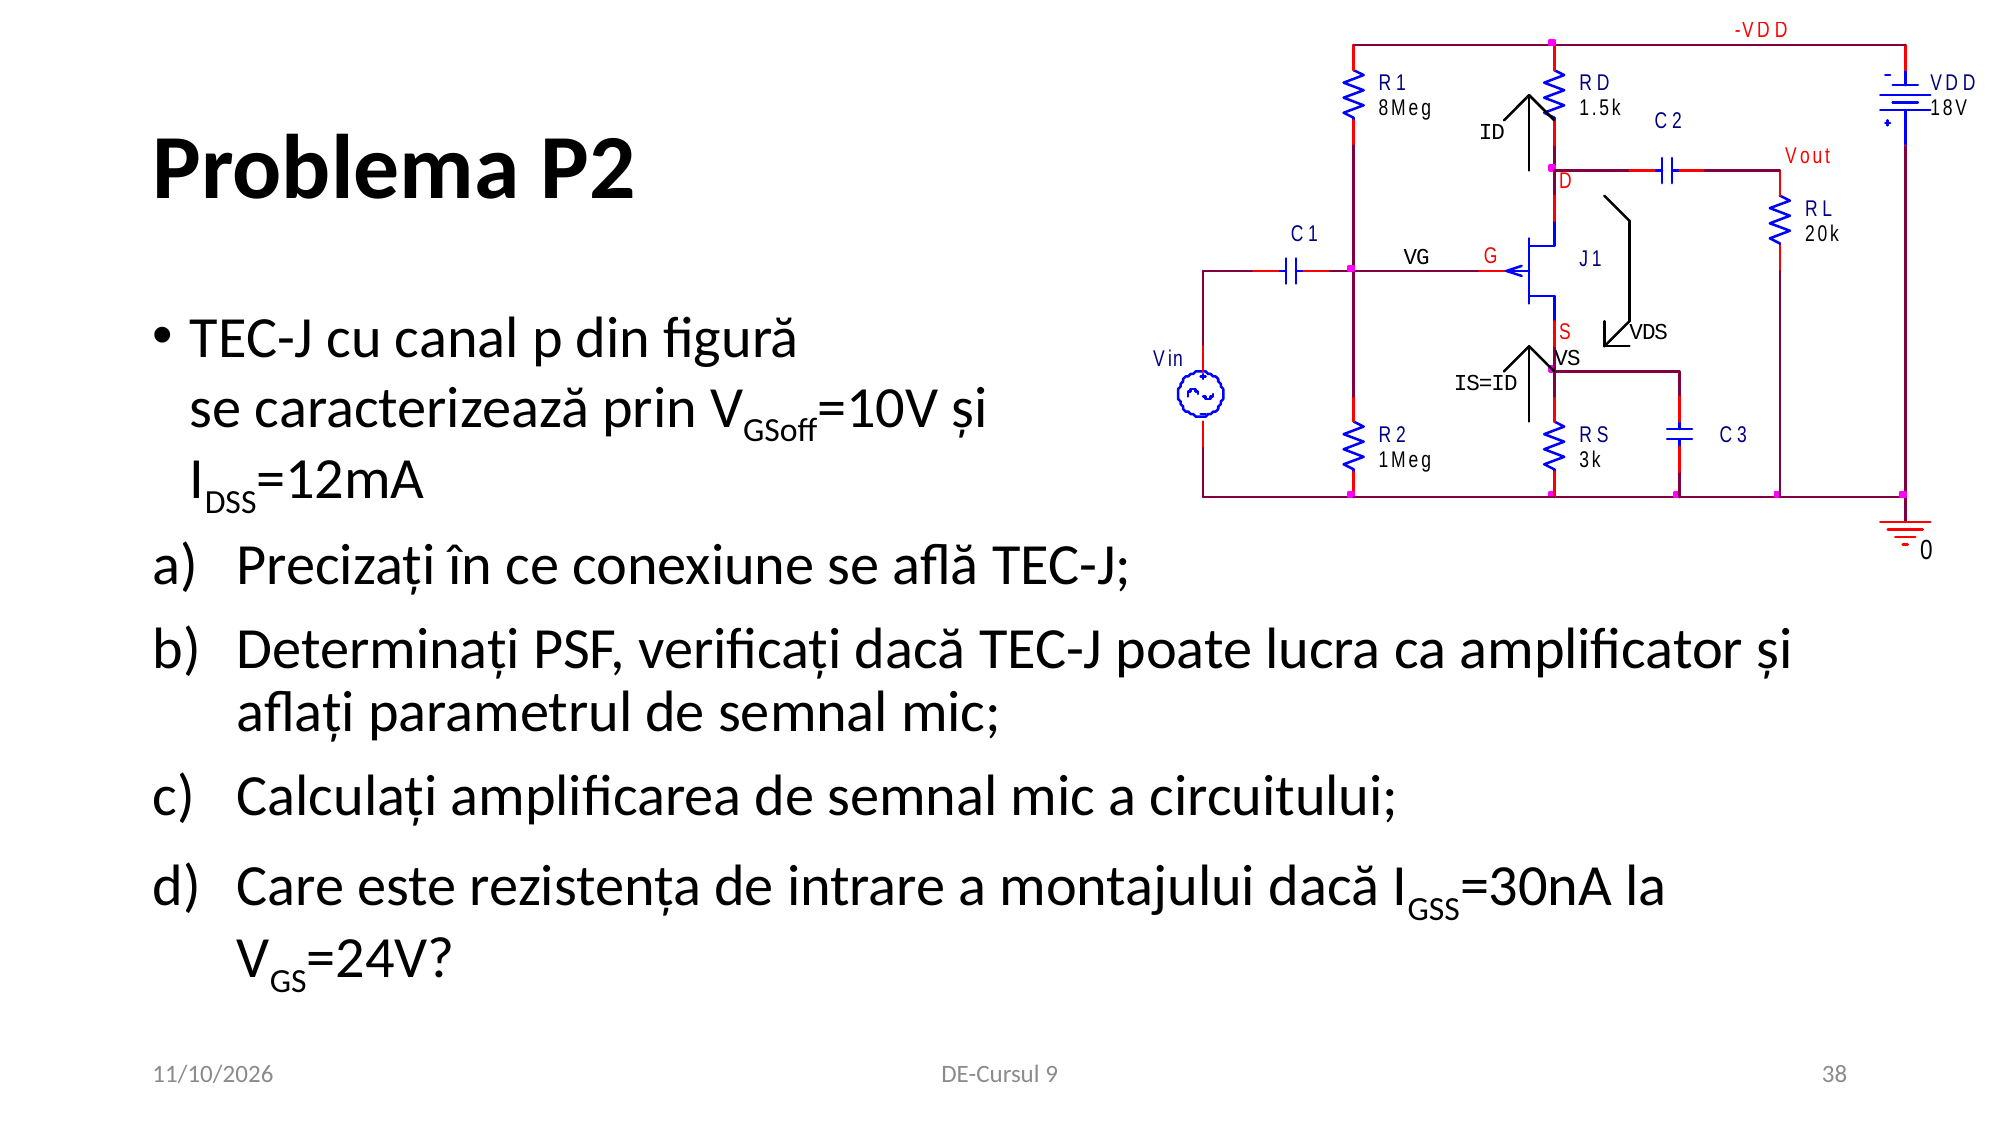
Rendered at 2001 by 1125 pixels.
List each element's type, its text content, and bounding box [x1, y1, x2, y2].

footer DE-Cursul 9 [662, 1042, 1338, 1103]
title Problema P2 [137, 59, 1150, 278]
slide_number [137, 1042, 588, 1103]
slide_number 38 [1412, 1042, 1863, 1103]
picture [1150, 22, 1983, 585]
list TEC-J cu canal p din figură se caracterizează prin VGSoff=10V și IDSS=12mA Precizați în ce conexiune se află TEC-J; Determinați PSF, verificați dacă TEC-J poate lucra ca amplificator și aflați parametrul de semnal mic; Calculați amplificarea de semnal mic a circuitului; Care este rezistența de intrare a montajului dacă IGSS=30nA la VGS=24V? [137, 299, 1863, 1014]
